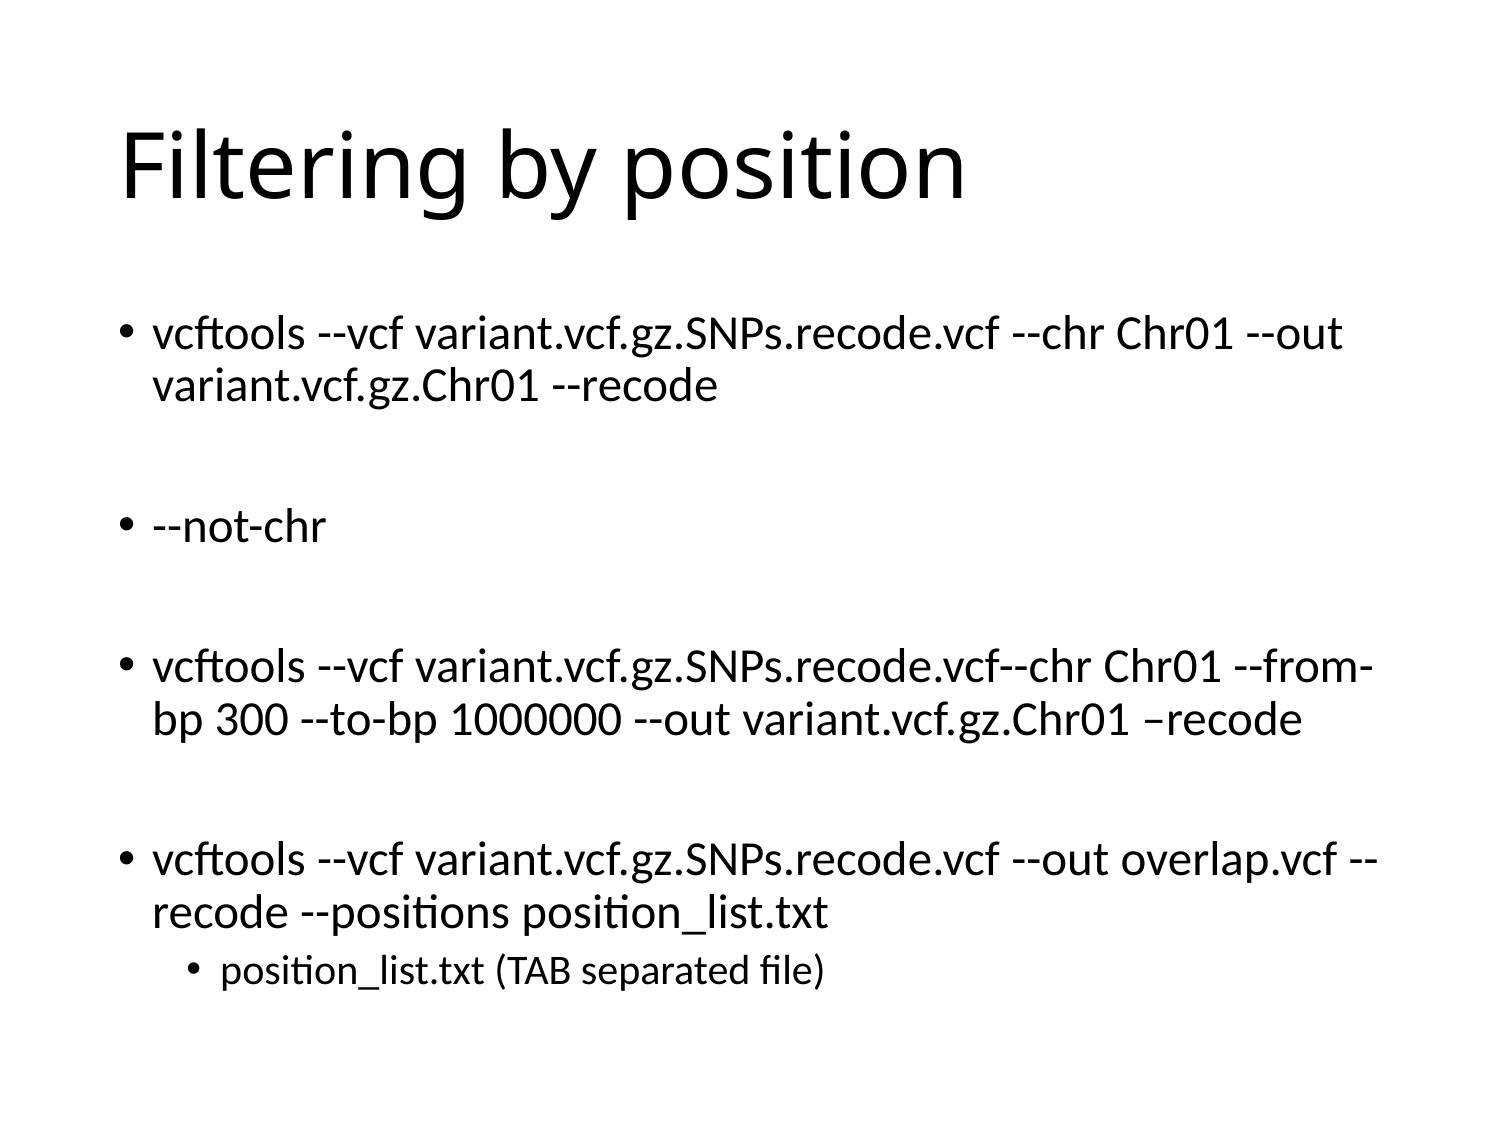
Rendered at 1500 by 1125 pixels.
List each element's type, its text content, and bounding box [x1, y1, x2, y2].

title Filtering by position [103, 59, 1397, 278]
list vcftools --vcf variant.vcf.gz.SNPs.recode.vcf --chr Chr01 --out variant.vcf.gz.Chr01 --recode --not-chr vcftools --vcf variant.vcf.gz.SNPs.recode.vcf--chr Chr01 --from-bp 300 --to-bp 1000000 --out variant.vcf.gz.Chr01 –recode vcftools --vcf variant.vcf.gz.SNPs.recode.vcf --out overlap.vcf --recode --positions position_list.txt position_list.txt (TAB separated file) [103, 299, 1397, 1014]
